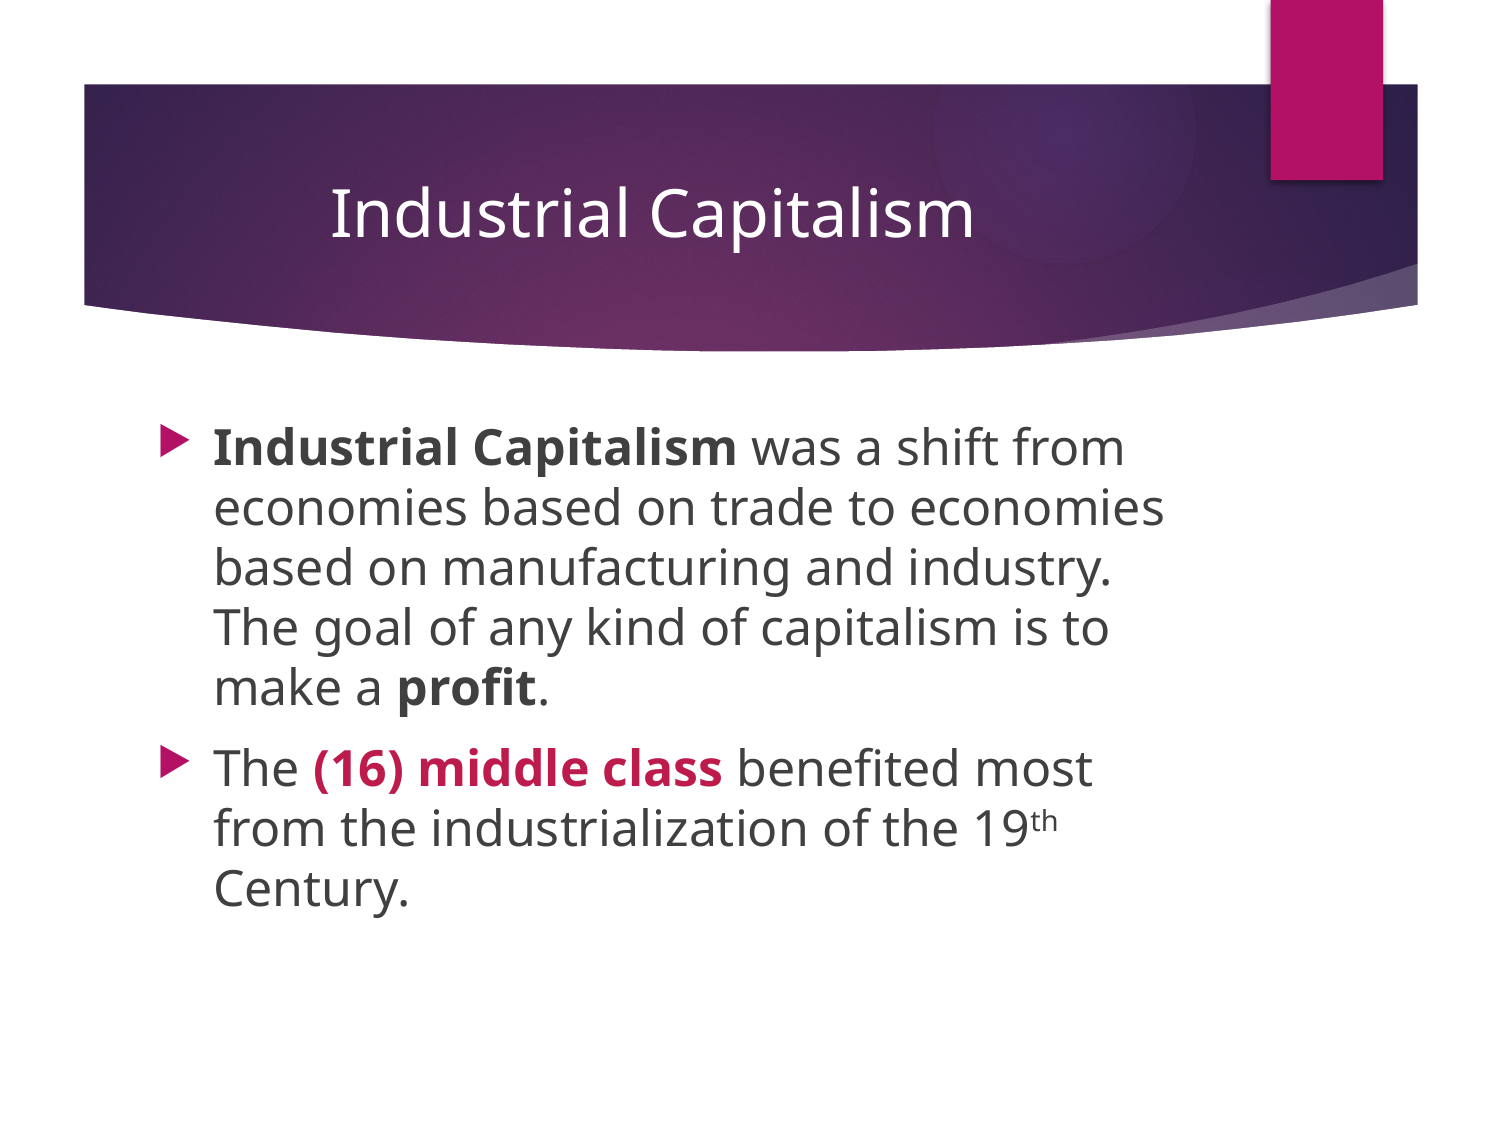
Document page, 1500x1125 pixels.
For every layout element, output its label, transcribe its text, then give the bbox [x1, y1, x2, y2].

list Industrial Capitalism was a shift from economies based on trade to economies based on manufacturing and industry. The goal of any kind of capitalism is to make a profit. The (16) middle class benefited most from the industrialization of the 19th Century. [141, 408, 1183, 988]
title Industrial Capitalism [142, 152, 1183, 269]
